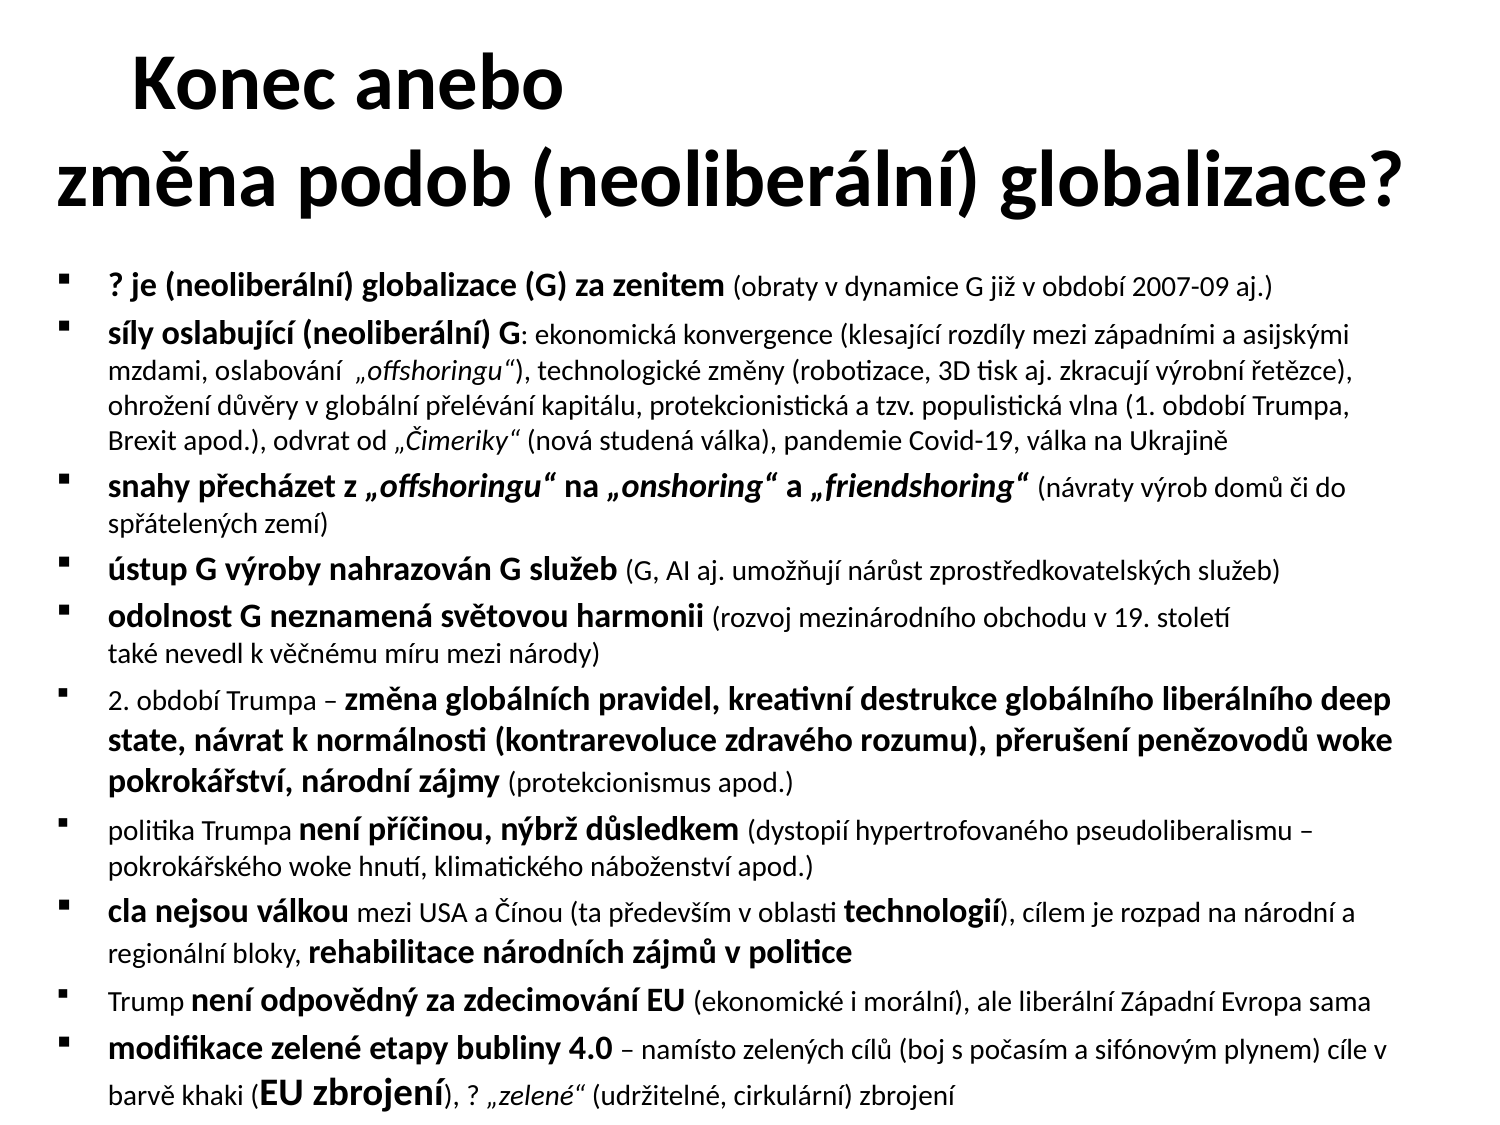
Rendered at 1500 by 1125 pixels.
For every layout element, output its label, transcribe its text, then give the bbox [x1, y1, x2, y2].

title Konec anebo změna podob (neoliberální) globalizace? [17, 19, 1447, 232]
list ? je (neoliberální) globalizace (G) za zenitem (obraty v dynamice G již v období 2007-09 aj.) síly oslabující (neoliberální) G: ekonomická konvergence (klesající rozdíly mezi západními a asijskými mzdami, oslabování „offshoringu“), technologické změny (robotizace, 3D tisk aj. zkracují výrobní řetězce), ohrožení důvěry v globální přelévání kapitálu, protekcionistická a tzv. populistická vlna (1. období Trumpa, Brexit apod.), odvrat od „Čimeriky“ (nová studená válka), pandemie Covid-19, válka na Ukrajině snahy přecházet z „offshoringu“ na „onshoring“ a „friendshoring“ (návraty výrob domů či do spřátelených zemí) ústup G výroby nahrazován G služeb (G, AI aj. umožňují nárůst zprostředkovatelských služeb) odolnost G neznamená světovou harmonii (rozvoj mezinárodního obchodu v 19. století také nevedl k věčnému míru mezi národy) 2. období Trumpa – změna globálních pravidel, kreativní destrukce globálního liberálního deep state, návrat k normálnosti (kontrarevoluce zdravého rozumu), přerušení penězovodů woke pokrokářství, národní zájmy (protekcionismus apod.) politika Trumpa není příčinou, nýbrž důsledkem (dystopií hypertrofovaného pseudoliberalismu – pokrokářského woke hnutí, klimatického náboženství apod.) cla nejsou válkou mezi USA a Čínou (ta především v oblasti technologií), cílem je rozpad na národní a regionální bloky, rehabilitace národních zájmů v politice Trump není odpovědný za zdecimování EU (ekonomické i morální), ale liberální Západní Evropa sama modifikace zelené etapy bubliny 4.0 – namísto zelených cílů (boj s počasím a sifónovým plynem) cíle v barvě khaki (EU zbrojení), ? „zelené“ (udržitelné, cirkulární) zbrojení [41, 255, 1412, 1125]
